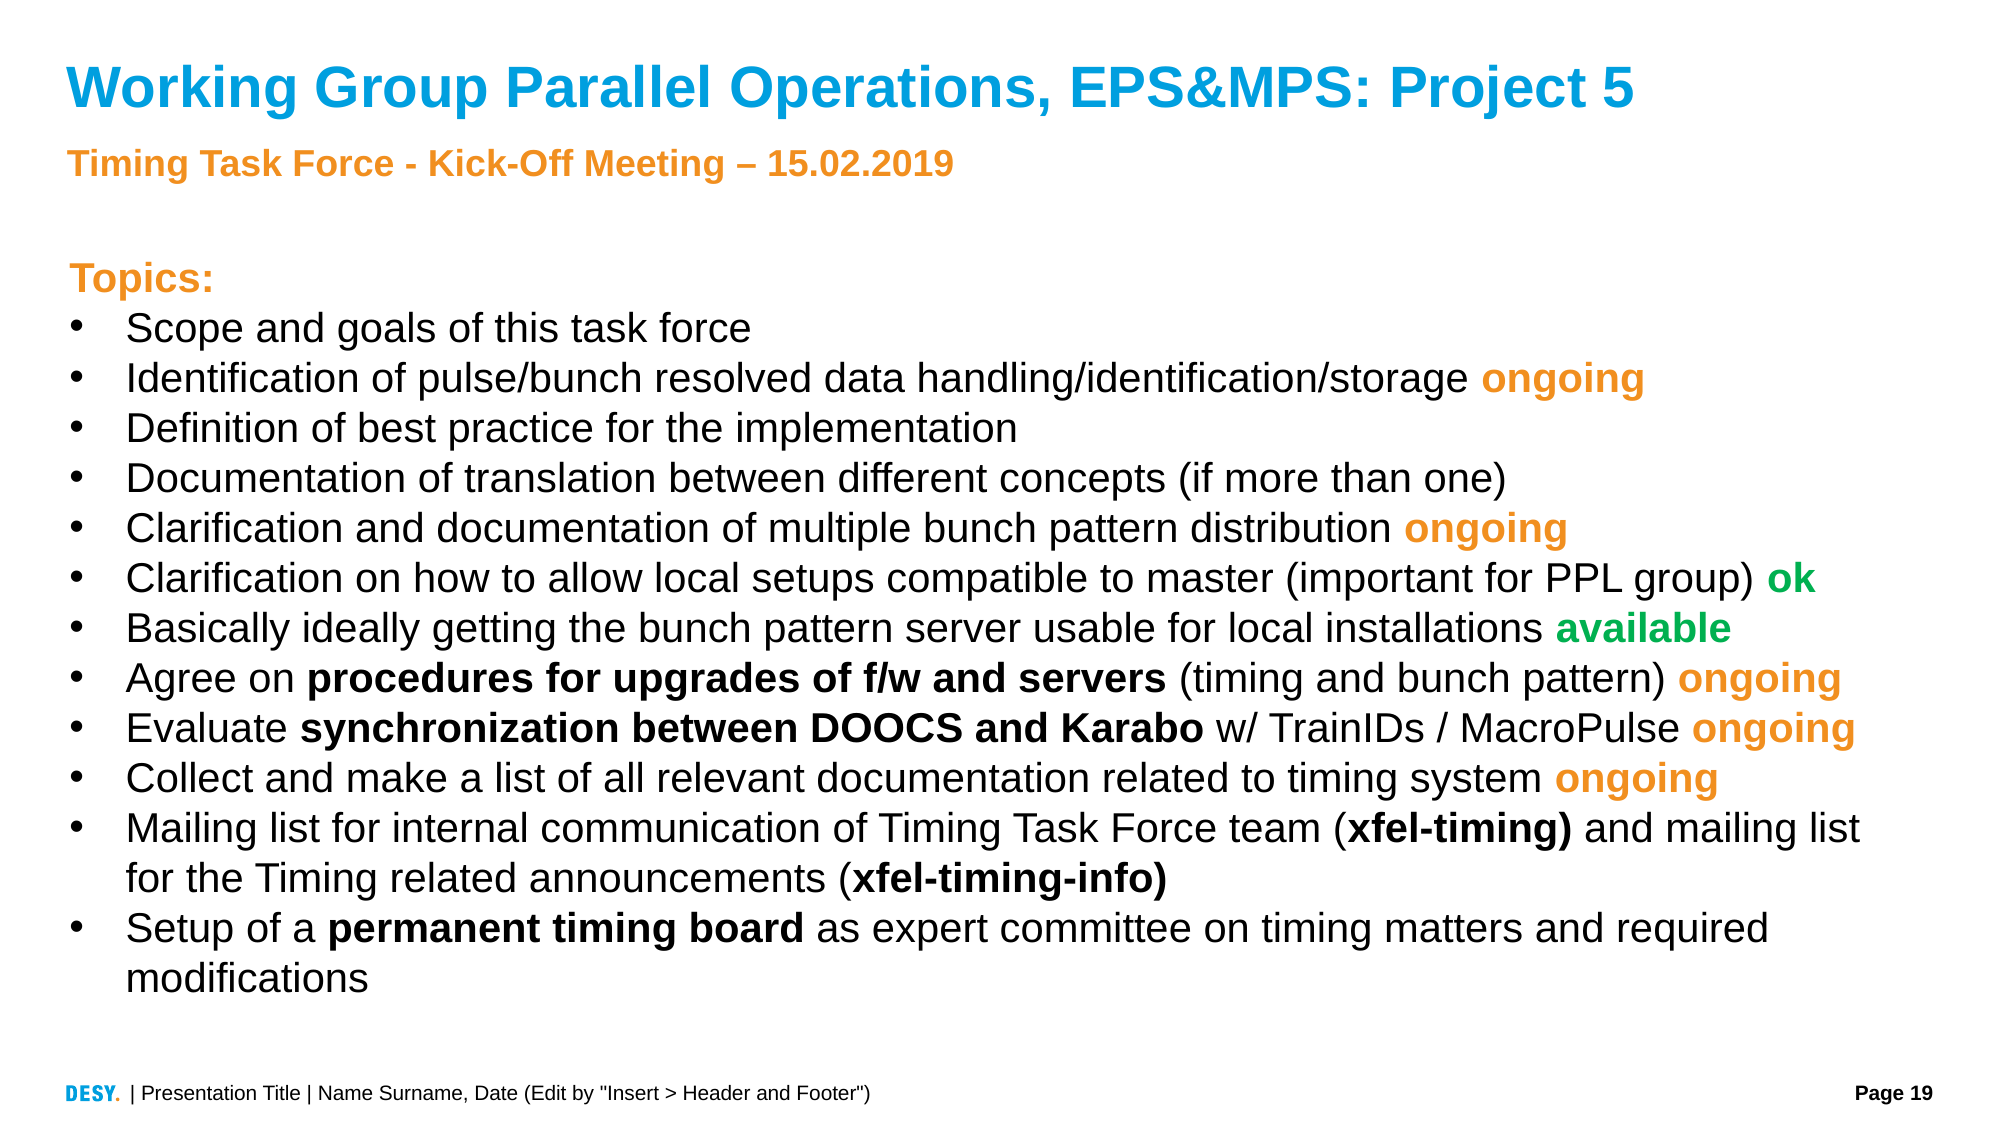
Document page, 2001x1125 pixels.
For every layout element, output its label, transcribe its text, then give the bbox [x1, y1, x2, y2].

footer | Presentation Title | Name Surname, Date (Edit by "Insert > Header and Footer") [129, 1079, 1762, 1111]
list Timing Task Force - Kick-Off Meeting – 15.02.2019 [66, 134, 1933, 193]
text_box Topics: Scope and goals of this task force Identification of pulse/bunch resolved data handling/identification/storage ongoing Definition of best practice for the implementation Documentation of translation between different concepts (if more than one) Clarification and documentation of multiple bunch pattern distribution ongoing Clarification on how to allow local setups compatible to master (important for PPL group) ok Basically ideally getting the bunch pattern server usable for local installations available Agree on procedures for upgrades of f/w and servers (timing and bunch pattern) ongoing Evaluate synchronization between DOOCS and Karabo w/ TrainIDs / MacroPulse ongoing Collect and make a list of all relevant documentation related to timing system ongoing Mailing list for internal communication of Timing Task Force team (xfel-timing) and mailing list for the Timing related announcements (xfel-timing-info) Setup of a permanent timing board as expert committee on timing matters and required modifications [54, 193, 1933, 1009]
title Working Group Parallel Operations, EPS&MPS: Project 5 [66, 57, 1933, 132]
